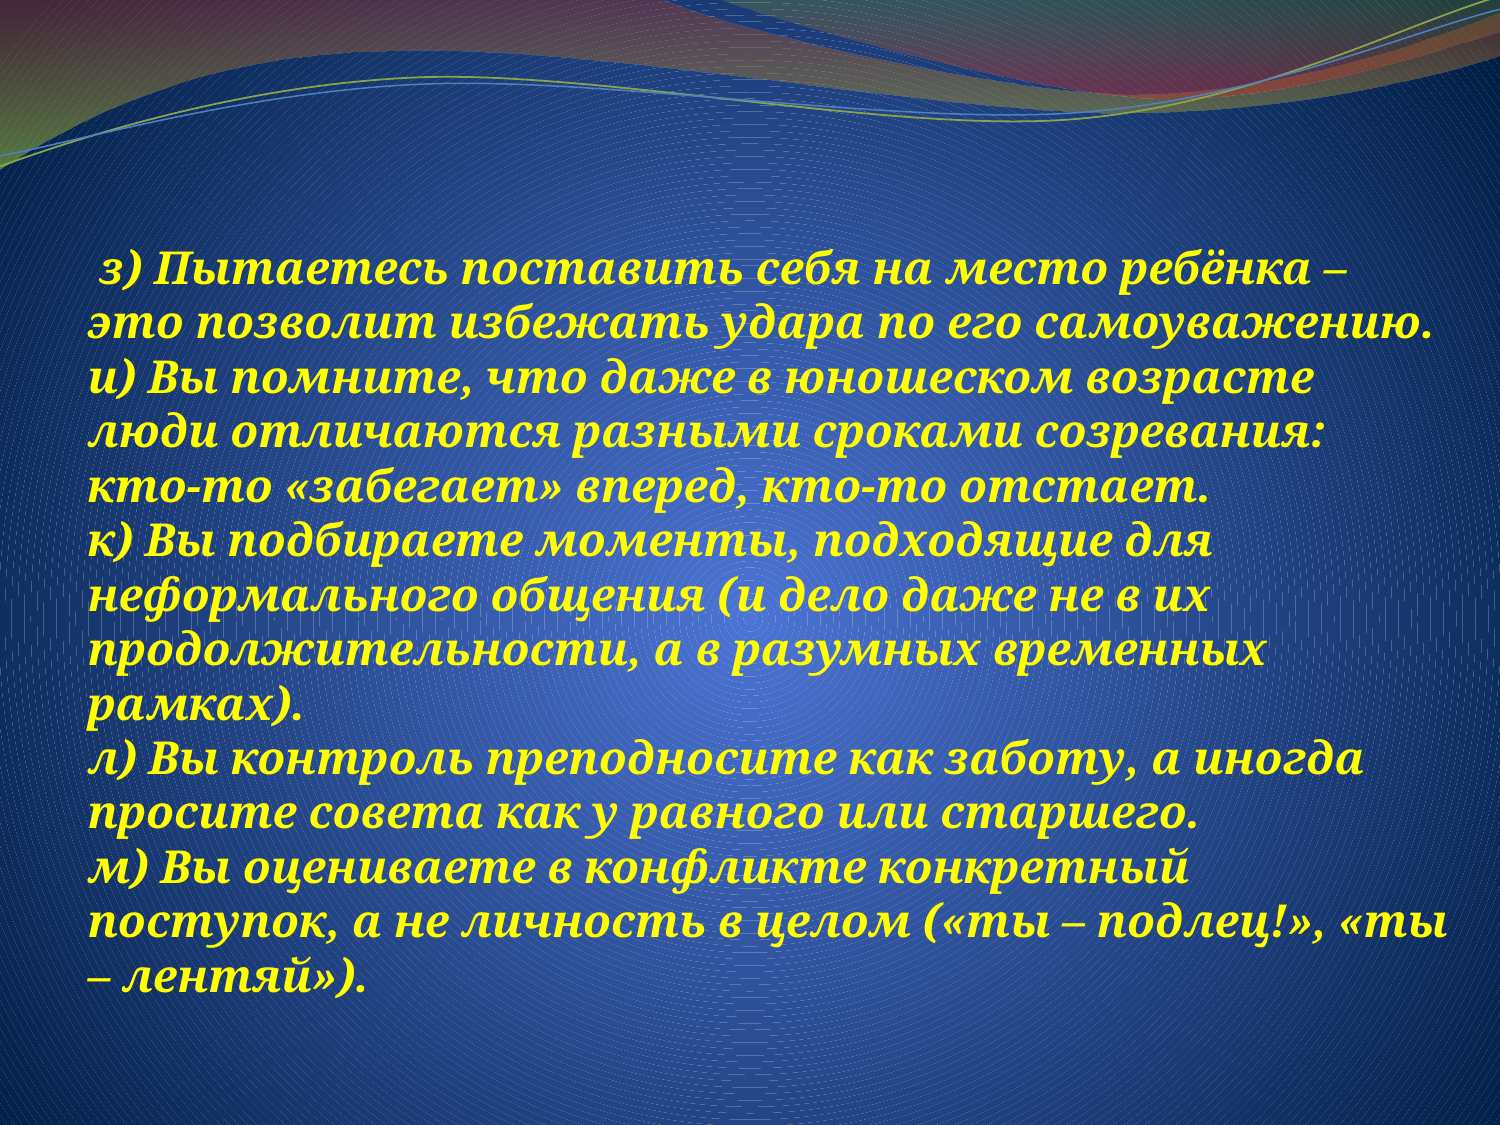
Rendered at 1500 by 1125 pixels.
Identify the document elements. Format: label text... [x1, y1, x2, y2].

subtitle з) Пытаетесь поставить себя на место ребёнка – это позволит избежать удара по его самоуважению. и) Вы помните, что даже в юношеском возрасте люди отличаются разными сроками созревания: кто-то «забегает» вперед, кто-то отстает. к) Вы подбираете моменты, подходящие для неформального общения (и дело даже не в их продолжительности, а в разумных временных рамках). л) Вы контроль преподносите как заботу, а иногда просите совета как у равного или старшего. м) Вы оцениваете в конфликте конкретный поступок, а не личность в целом («ты – подлец!», «ты – лентяй»). [87, 231, 1459, 1059]
